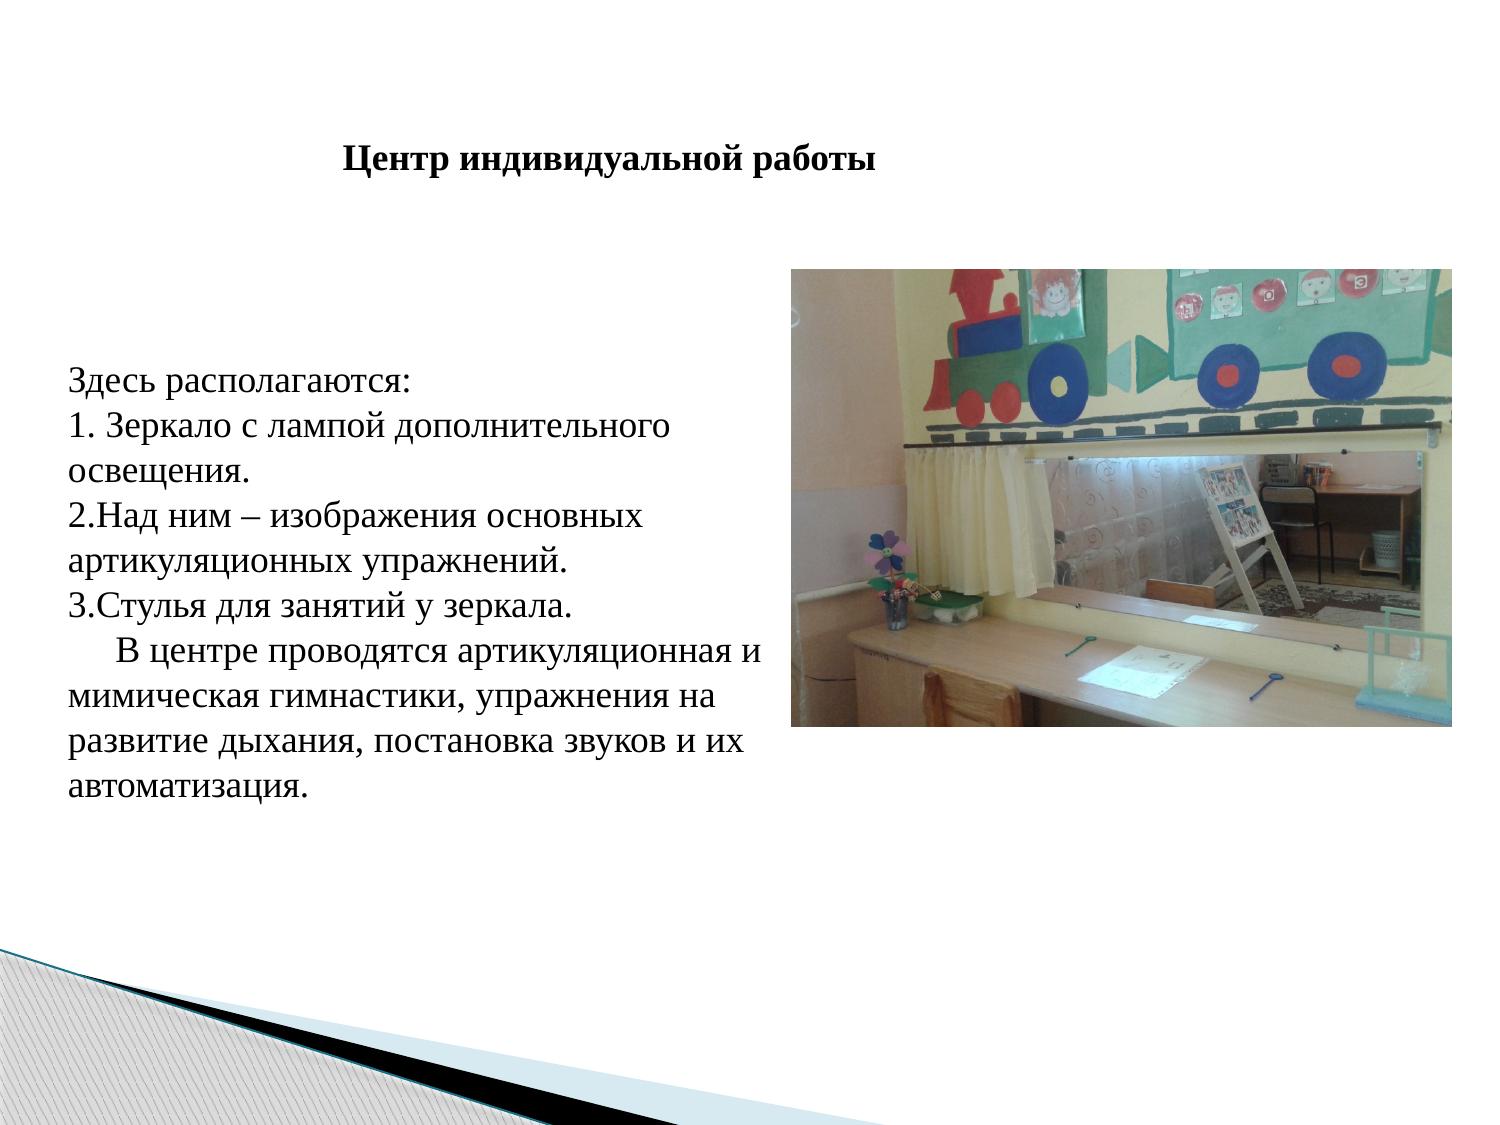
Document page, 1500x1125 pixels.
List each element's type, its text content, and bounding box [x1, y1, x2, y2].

picture [791, 269, 1453, 727]
text_box Здесь располагаются: 1. Зеркало с лампой дополнительного освещения. 2.Над ним – изображения основных артикуляционных упражнений. 3.Стулья для занятий у зеркала. В центре проводятся артикуляционная и мимическая гимнастики, упражнения на развитие дыхания, постановка звуков и их автоматизация. [53, 302, 786, 813]
text_box Центр индивидуальной работы [327, 125, 892, 186]
